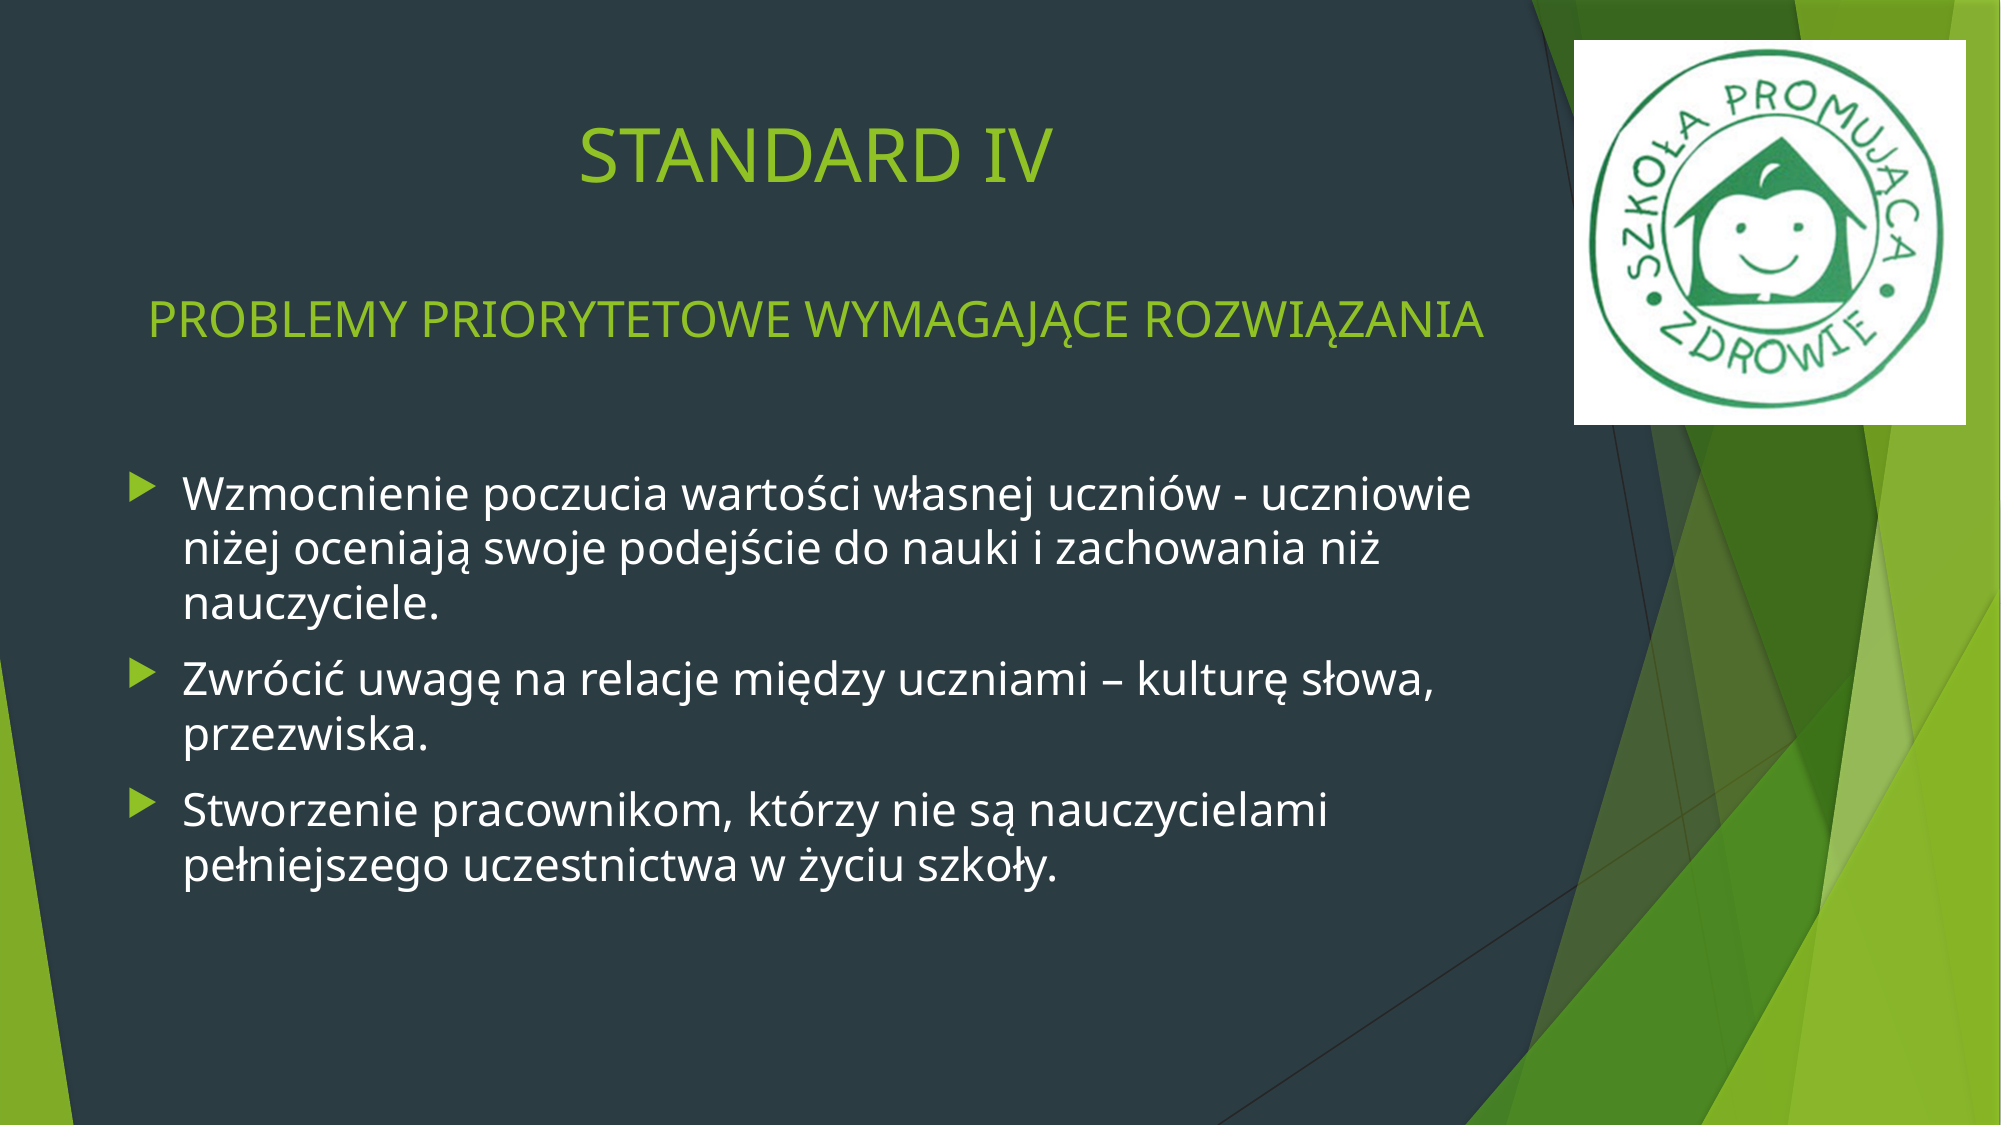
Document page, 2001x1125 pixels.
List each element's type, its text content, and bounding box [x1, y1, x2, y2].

list Wzmocnienie poczucia wartości własnej uczniów - uczniowie niżej oceniają swoje podejście do nauki i zachowania niż nauczyciele. Zwrócić uwagę na relacje między uczniami – kulturę słowa, przezwiska. Stworzenie pracownikom, którzy nie są nauczycielami pełniejszego uczestnictwa w życiu szkoły. [111, 456, 1522, 1005]
title STANDARD IV PROBLEMY PRIORYTETOWE WYMAGAJĄCE ROZWIĄZANIA [111, 99, 1522, 233]
picture [1573, 40, 1967, 426]
